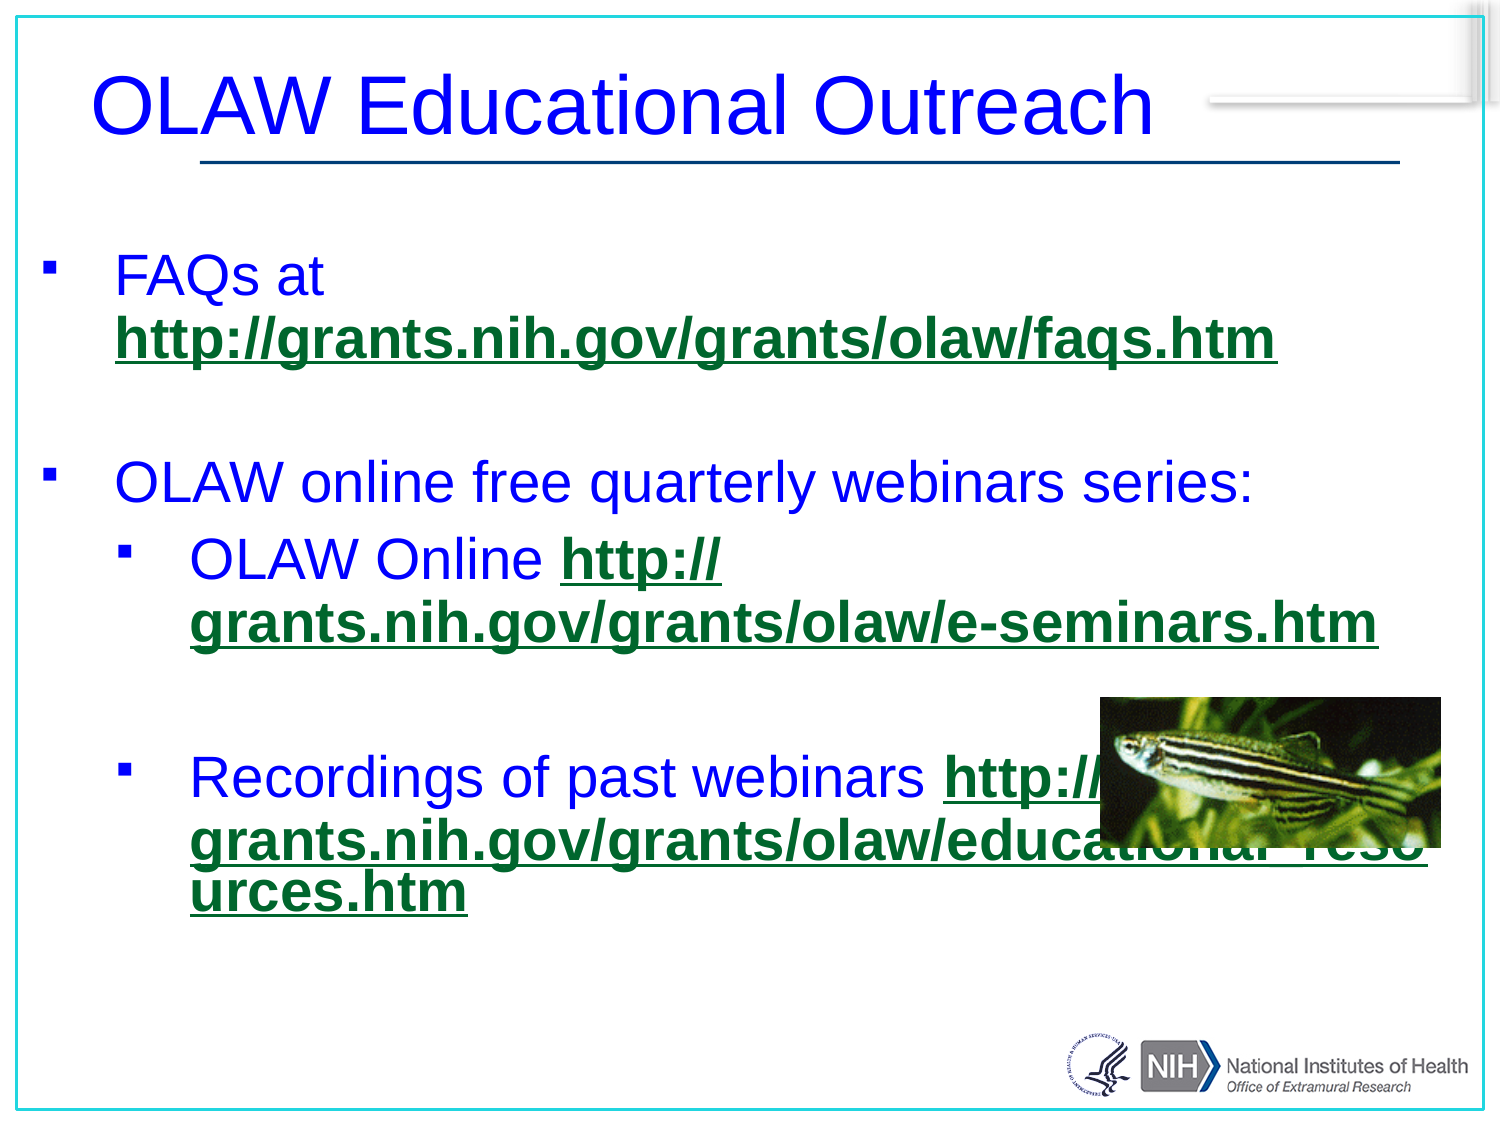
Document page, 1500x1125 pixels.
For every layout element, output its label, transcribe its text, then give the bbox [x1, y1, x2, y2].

title OLAW Educational Outreach [74, 37, 1281, 166]
picture [1137, 1037, 1471, 1096]
picture [1099, 697, 1441, 849]
text_box FAQs at http://grants.nih.gov/grants/olaw/faqs.htm OLAW online free quarterly webinars series: OLAW Online http://grants.nih.gov/grants/olaw/e-seminars.htm Recordings of past webinars http://grants.nih.gov/grants/olaw/educational_resources.htm [24, 237, 1475, 881]
